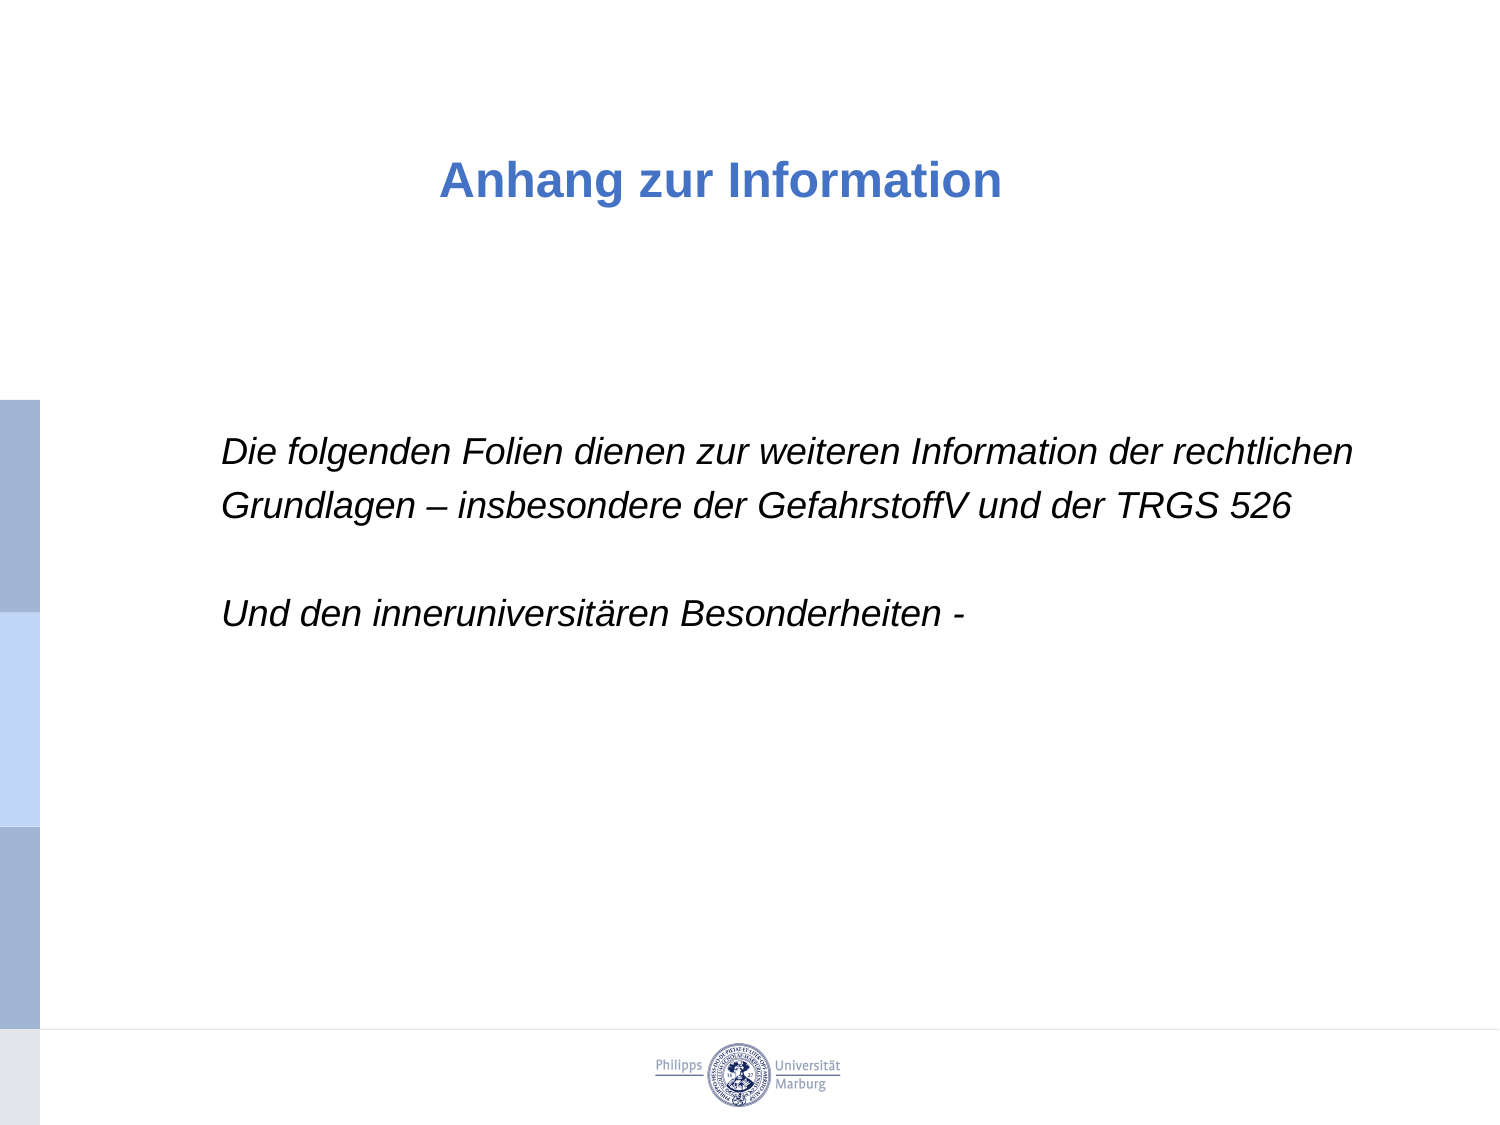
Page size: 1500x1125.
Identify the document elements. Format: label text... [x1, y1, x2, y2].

text_box Die folgenden Folien dienen zur weiteren Information der rechtlichen Grundlagen – insbesondere der GefahrstoffV und der TRGS 526 Und den inneruniversitären Besonderheiten - [206, 410, 1409, 642]
text_box Anhang zur Information [206, 140, 1236, 216]
